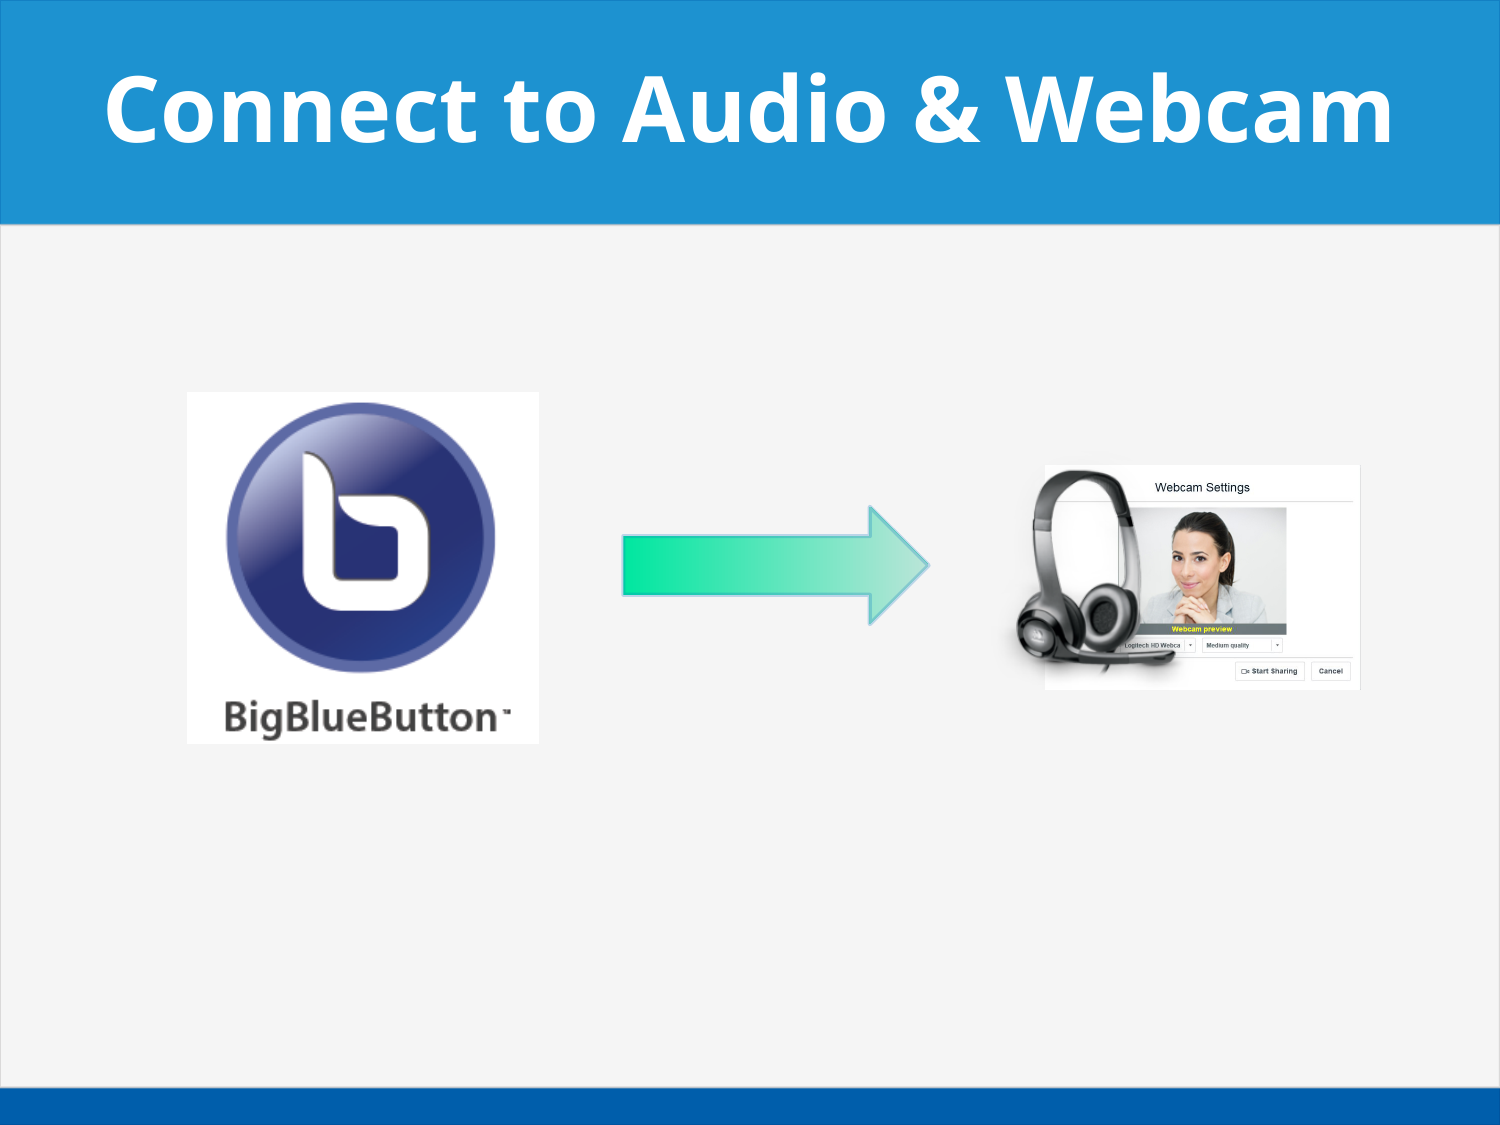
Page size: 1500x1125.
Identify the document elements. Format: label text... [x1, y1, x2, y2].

text_box [0, 224, 1500, 1088]
picture [187, 392, 540, 744]
text_box [0, 1088, 1500, 1125]
picture [960, 451, 1362, 694]
text_box [622, 505, 930, 626]
title Connect to Audio & Webcam [0, 0, 1500, 224]
